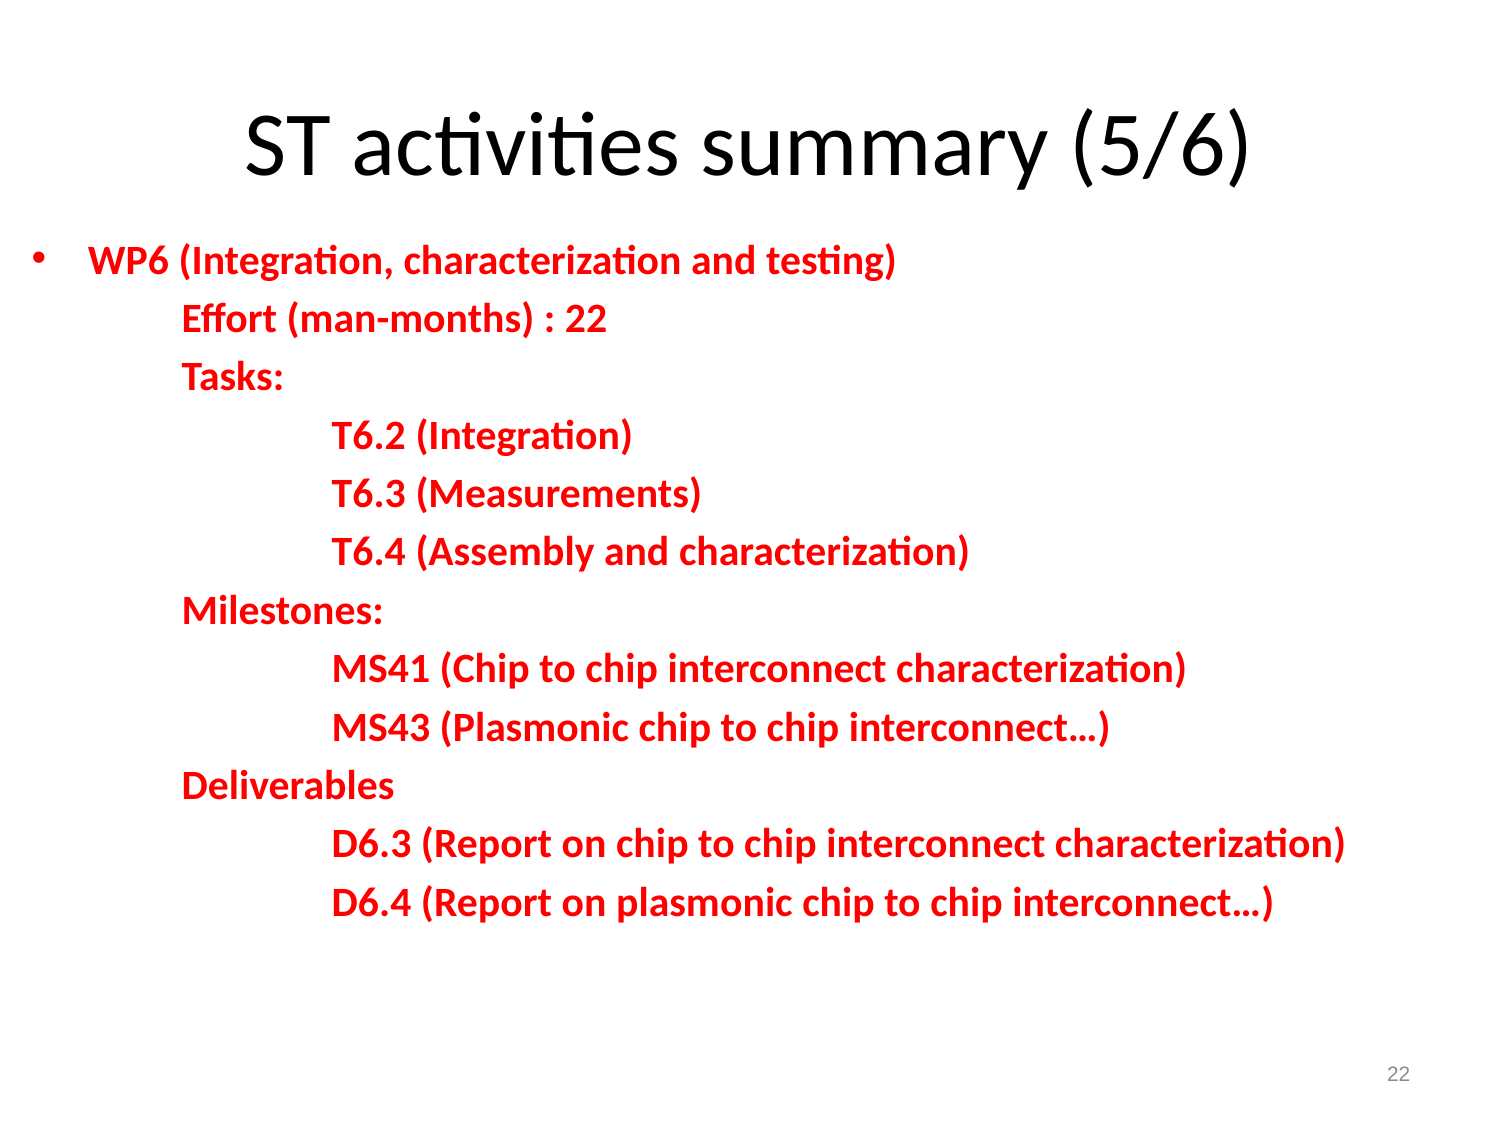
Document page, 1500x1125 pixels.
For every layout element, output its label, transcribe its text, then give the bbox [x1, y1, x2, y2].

slide_number 22 [1074, 1042, 1425, 1103]
list WP6 (Integration, characterization and testing) Effort (man-months) : 22 Tasks: T6.2 (Integration) T6.3 (Measurements) T6.4 (Assembly and characterization) Milestones: MS41 (Chip to chip interconnect characterization) MS43 (Plasmonic chip to chip interconnect…) Deliverables D6.3 (Report on chip to chip interconnect characterization) D6.4 (Report on plasmonic chip to chip interconnect…) [16, 224, 1480, 1013]
title ST activities summary (5/6) [75, 45, 1425, 224]
